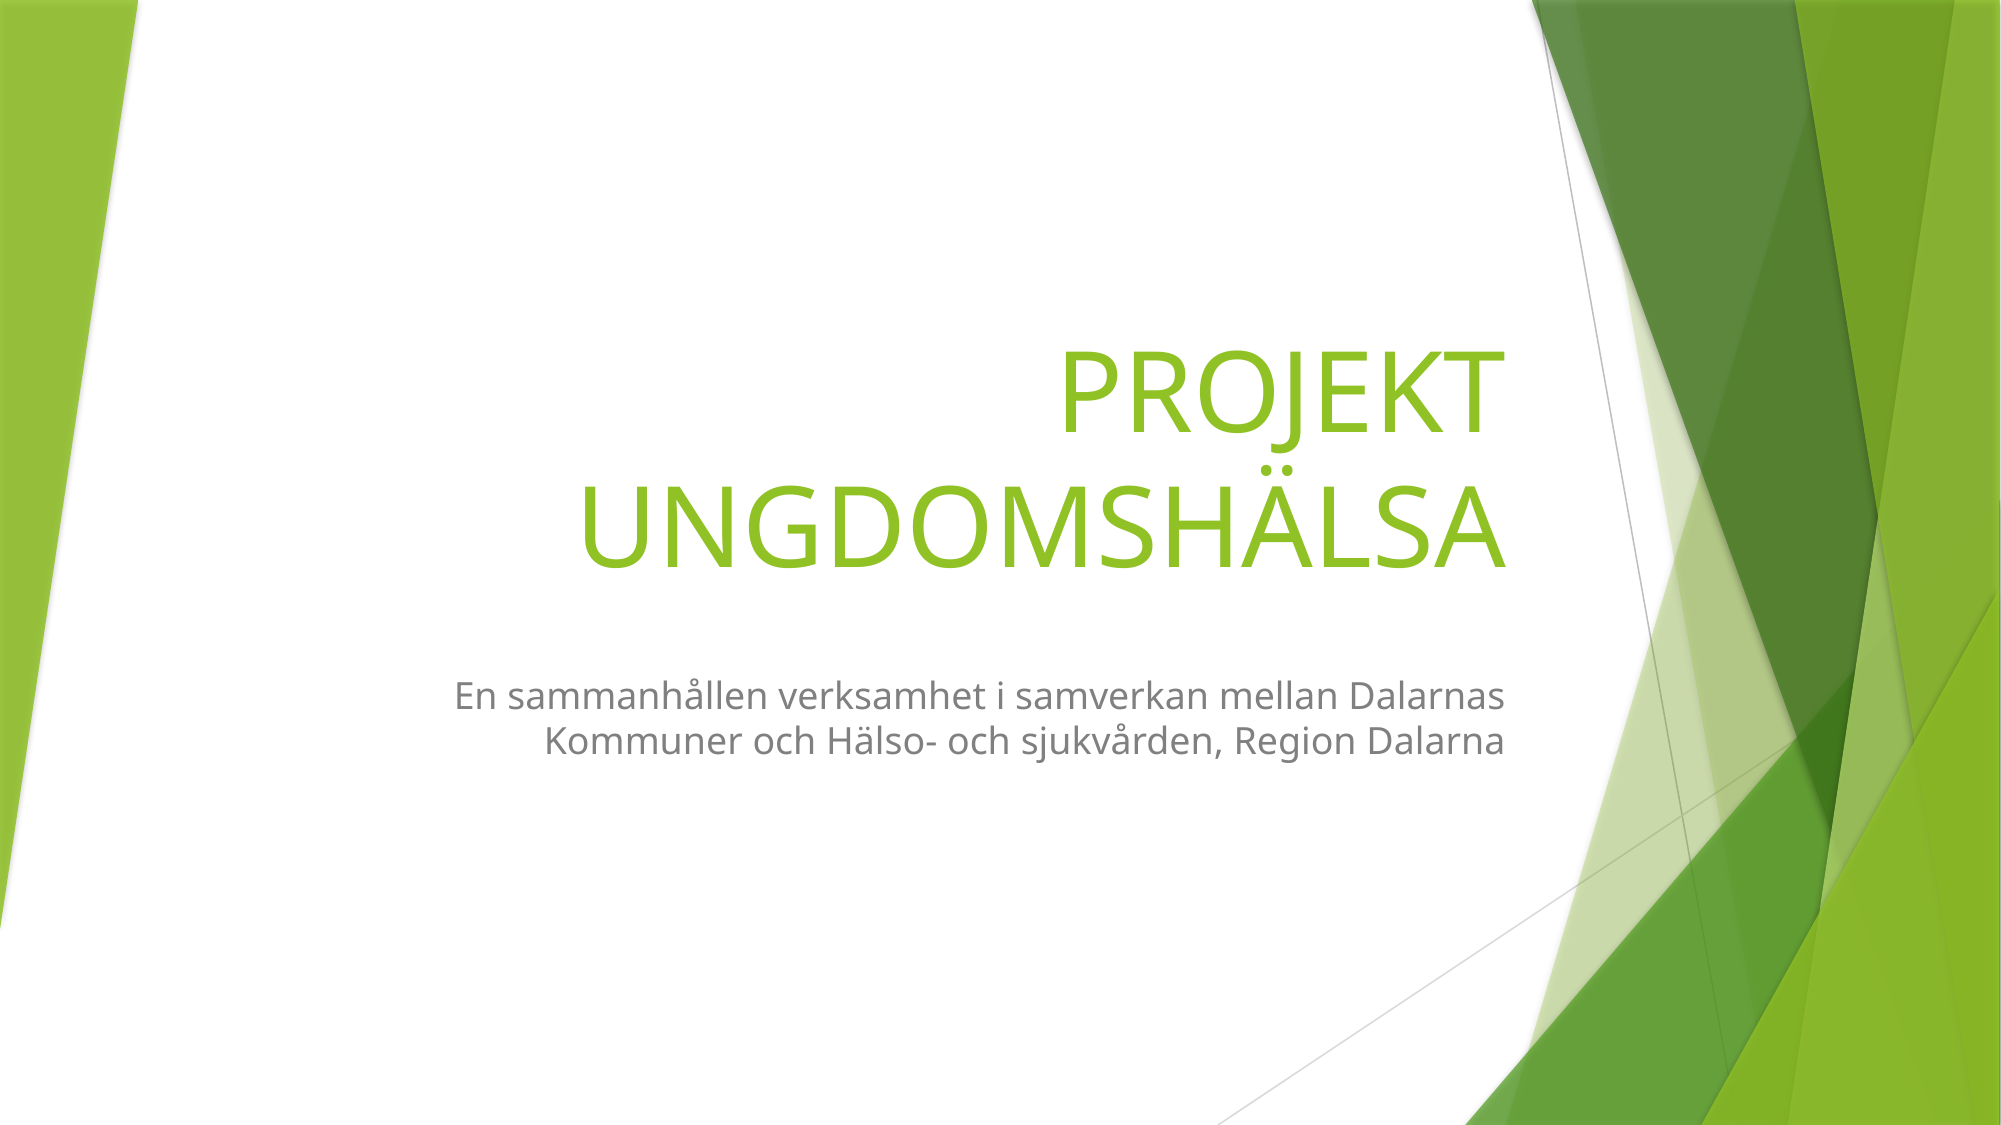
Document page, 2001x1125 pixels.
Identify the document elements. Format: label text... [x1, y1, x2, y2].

subtitle En sammanhållen verksamhet i samverkan mellan Dalarnas Kommuner och Hälso- och sjukvården, Region Dalarna [247, 664, 1522, 1041]
title PROJEKT UNGDOMSHÄLSA [186, 394, 1522, 598]
